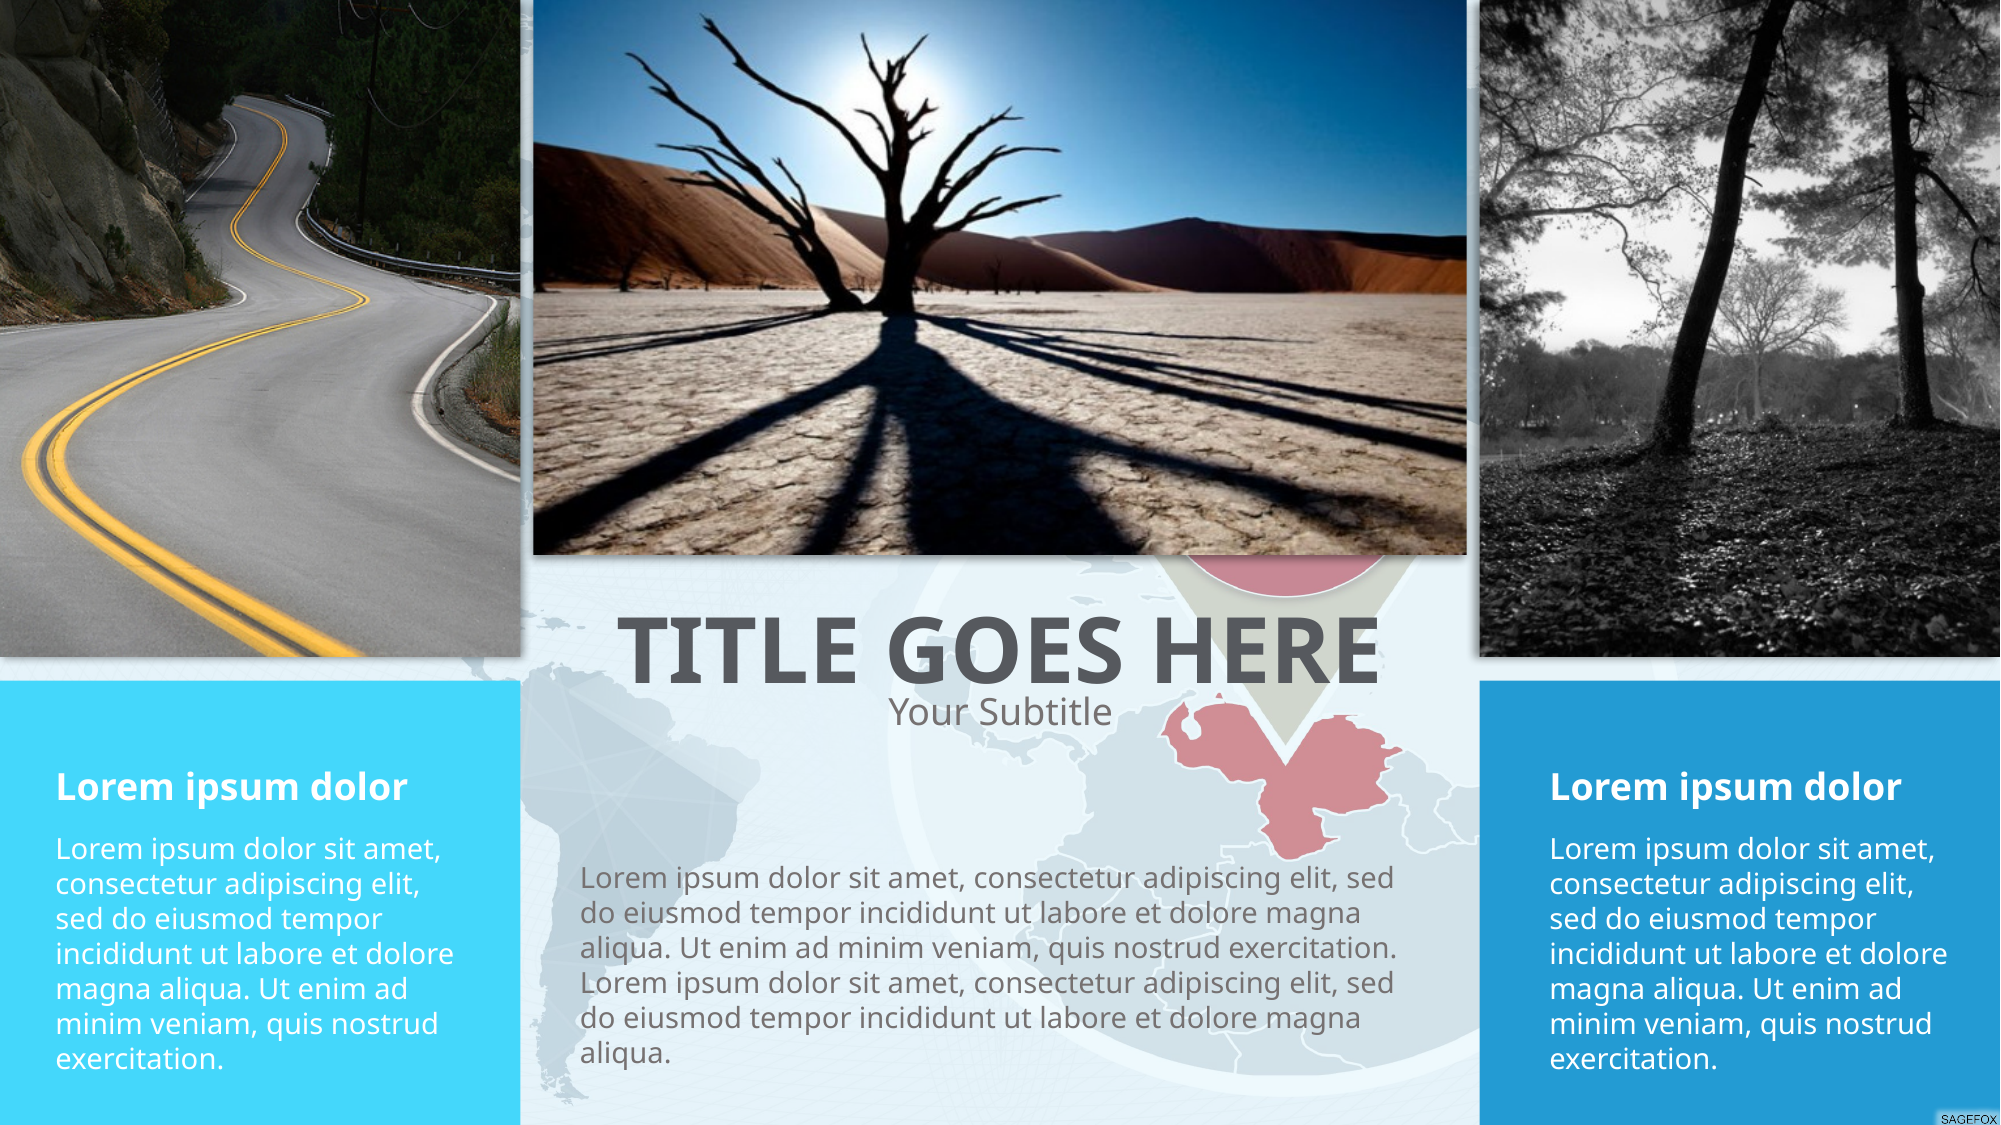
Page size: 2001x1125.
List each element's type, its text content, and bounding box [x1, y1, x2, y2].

text_box [1479, 0, 2000, 657]
text_box [0, 565, 2000, 1125]
text_box Lorem ipsum dolor sit amet, consectetur adipiscing elit, sed do eiusmod tempor incididunt ut labore et dolore magna aliqua. Ut enim ad minim veniam, quis nostrud exercitation. Lorem ipsum dolor sit amet, consectetur adipiscing elit, sed do eiusmod tempor incididunt ut labore et dolore magna aliqua. [565, 852, 1452, 1077]
text_box [1479, 680, 2000, 1125]
text_box [0, 680, 521, 1125]
text_box [532, 0, 1468, 555]
text_box [0, 0, 521, 657]
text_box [40, 755, 480, 1051]
picture [1938, 1114, 1999, 1125]
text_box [548, 584, 1452, 742]
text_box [1534, 755, 1974, 1051]
